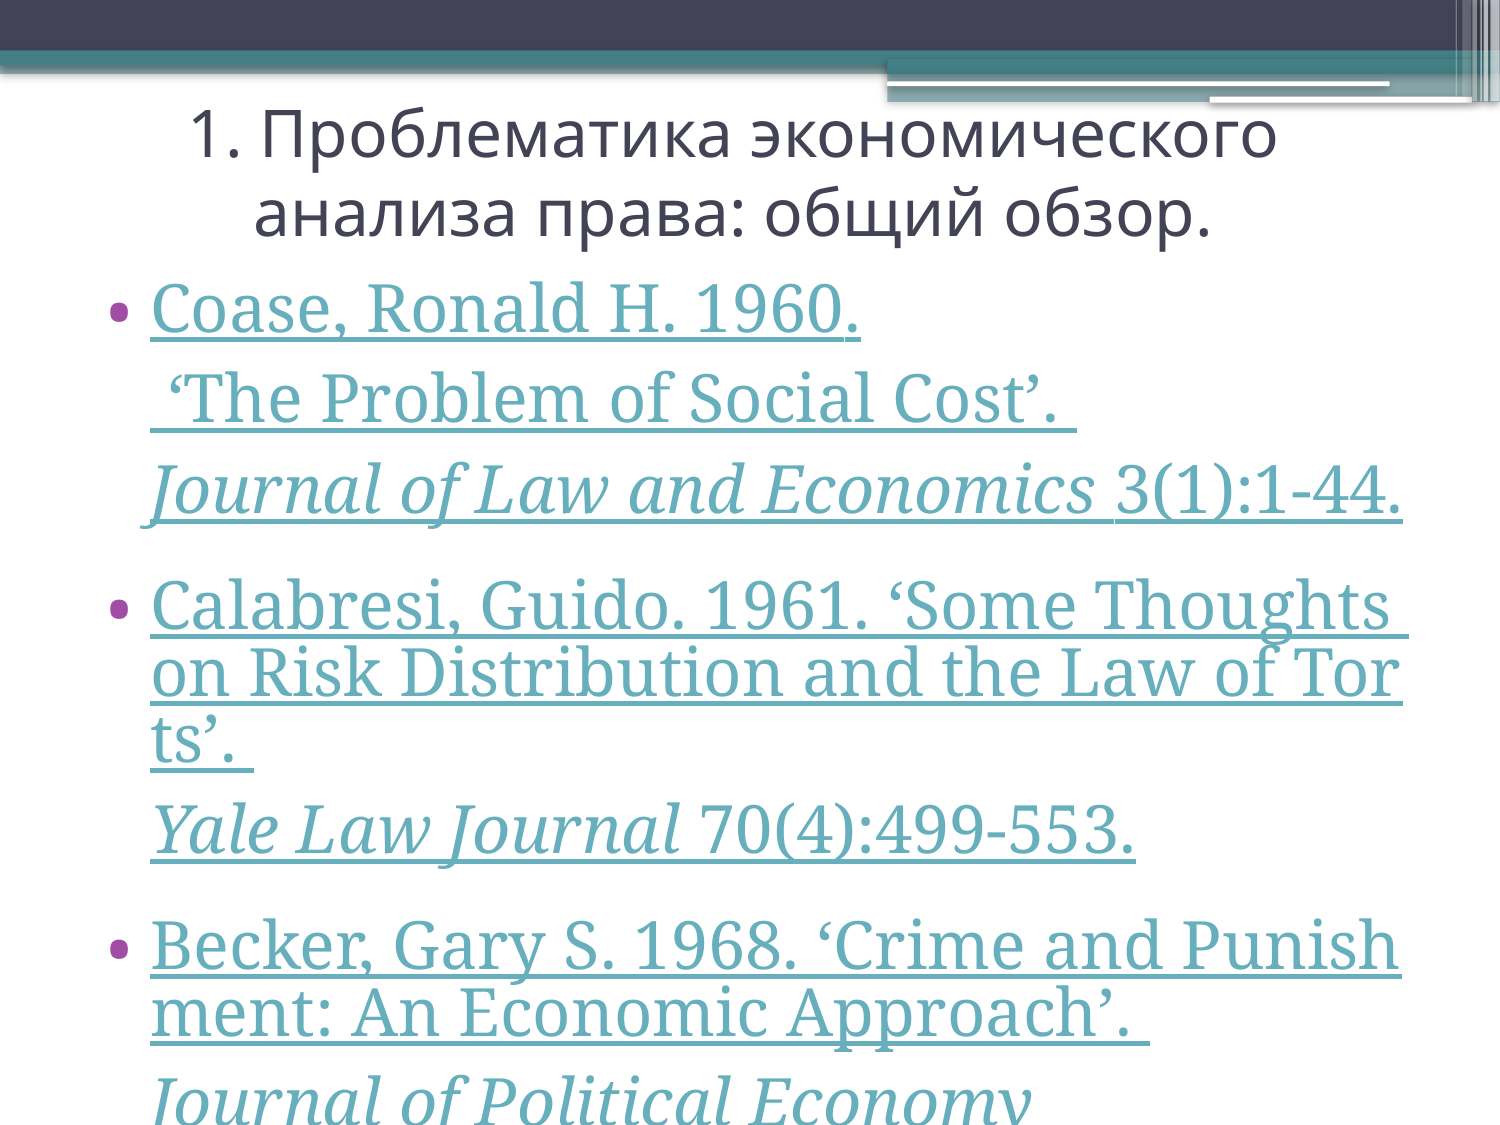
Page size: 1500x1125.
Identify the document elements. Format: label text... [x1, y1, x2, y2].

list Coase, Ronald H. 1960. ‘The Problem of Social Cost’. Journal of Law and Economics 3(1):1-44. Calabresi, Guido. 1961. ‘Some Thoughts on Risk Distribution and the Law of Torts’. Yale Law Journal 70(4):499-553. Becker, Gary S. 1968. ‘Crime and Punishment: An Economic Approach’. Journal of Political Economy 76(2):169-217. [74, 257, 1426, 1079]
title 1. Проблематика экономического анализа права: общий обзор. [58, 82, 1409, 258]
